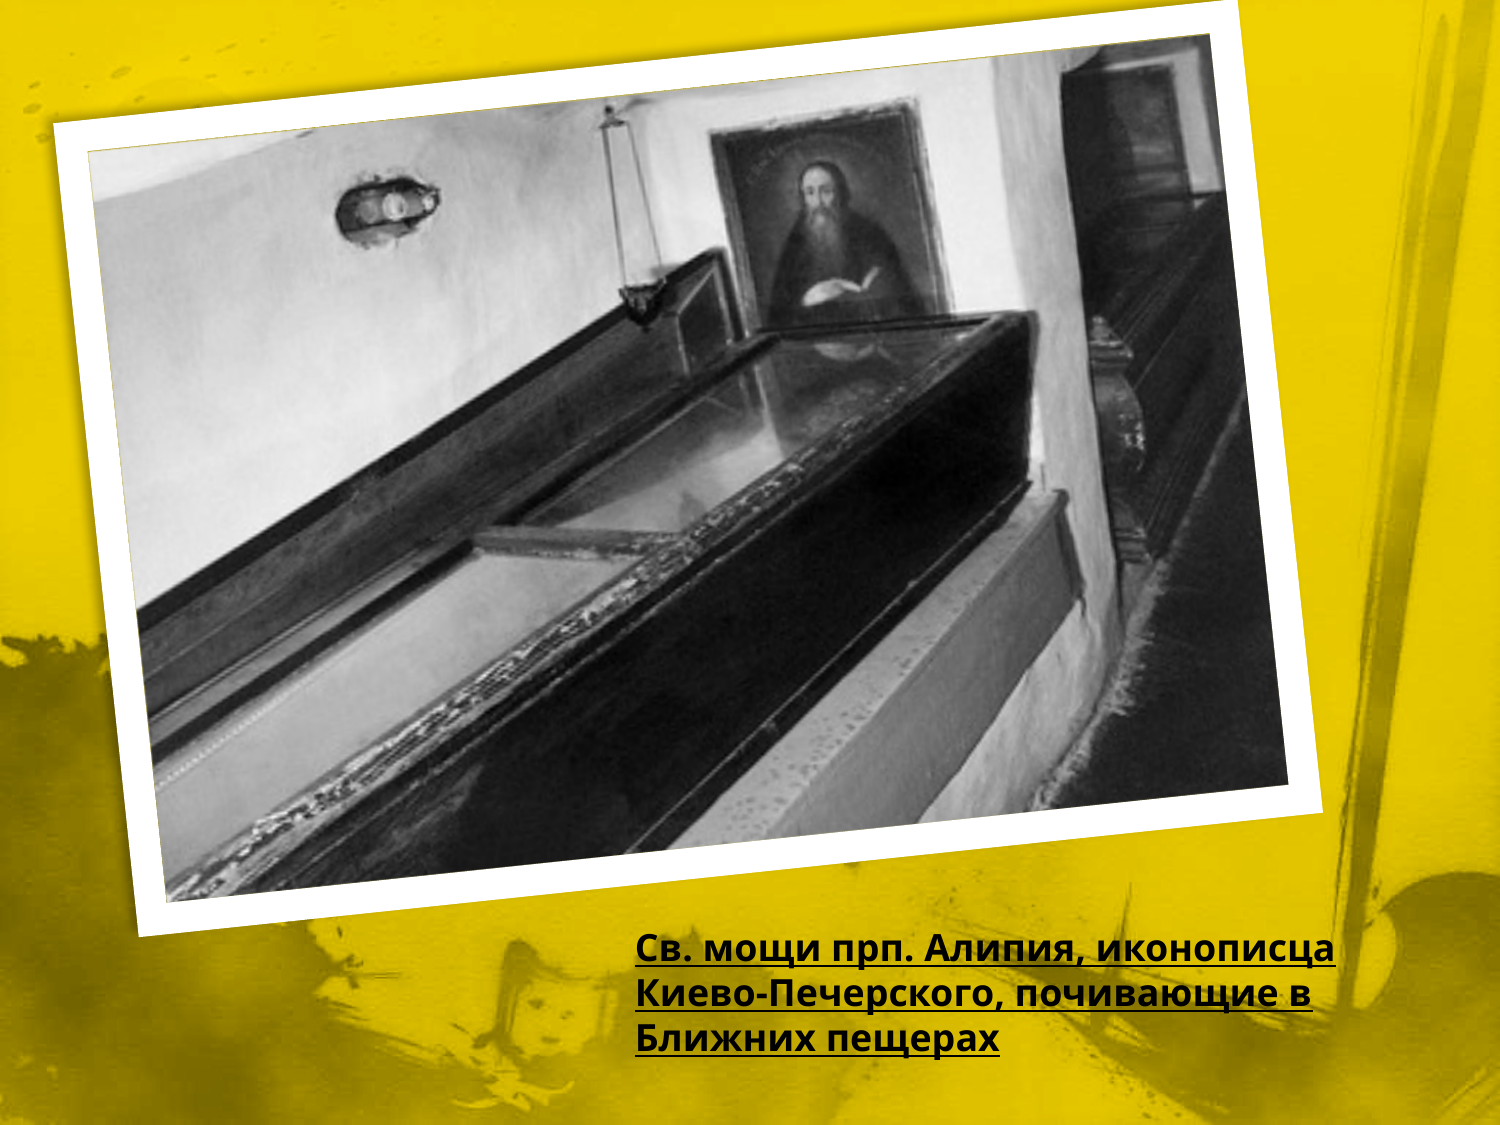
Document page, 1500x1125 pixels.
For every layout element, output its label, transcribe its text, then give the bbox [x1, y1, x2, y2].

text_box Св. мощи прп. Алипия, иконописца Киево-Печерского, почивающие в Ближних пещерах [620, 916, 1370, 1067]
picture [89, 35, 1288, 902]
